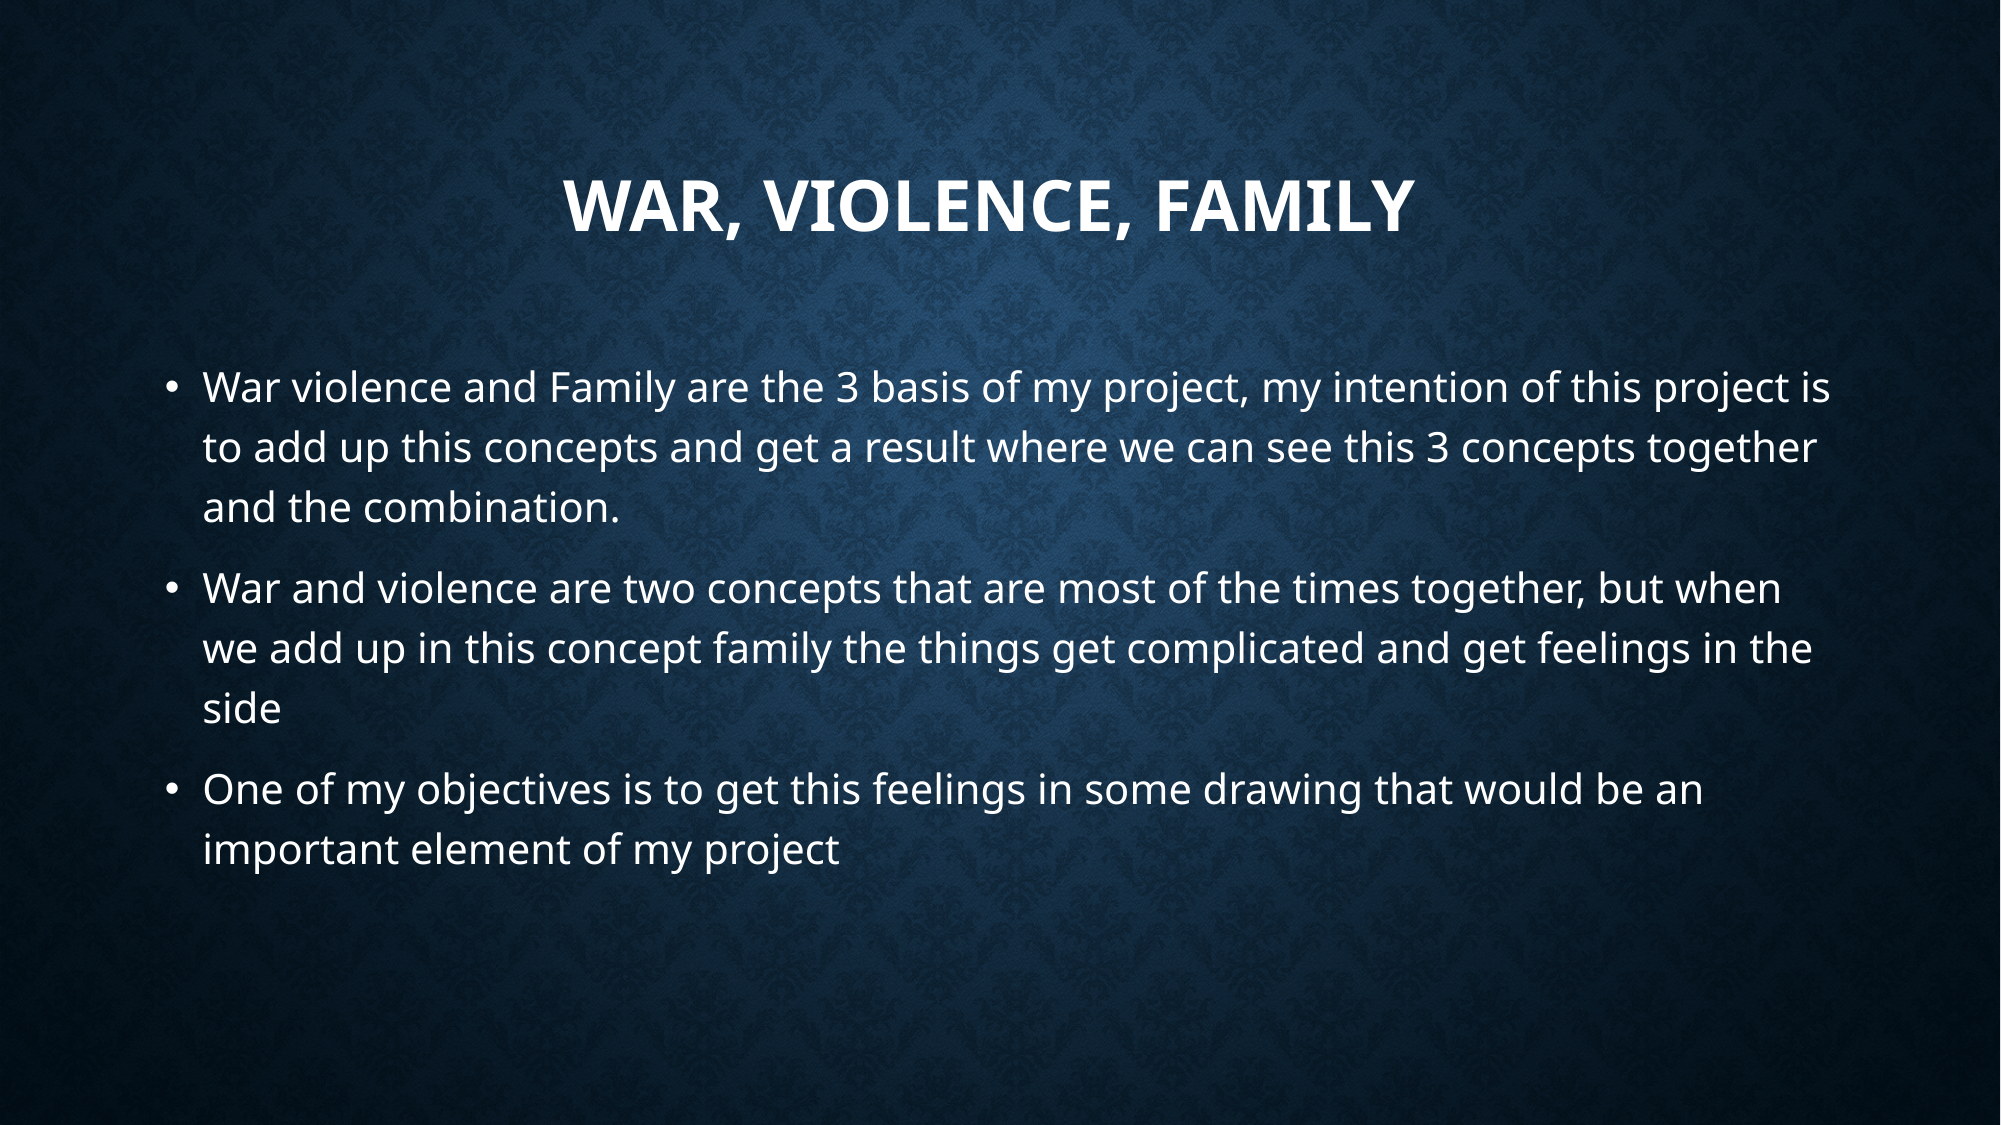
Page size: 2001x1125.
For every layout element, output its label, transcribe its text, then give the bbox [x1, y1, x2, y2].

title War, Violence, family [149, 99, 1849, 318]
list War violence and Family are the 3 basis of my project, my intention of this project is to add up this concepts and get a result where we can see this 3 concepts together and the combination. War and violence are two concepts that are most of the times together, but when we add up in this concept family the things get complicated and get feelings in the side One of my objectives is to get this feelings in some drawing that would be an important element of my project [149, 343, 1849, 950]
